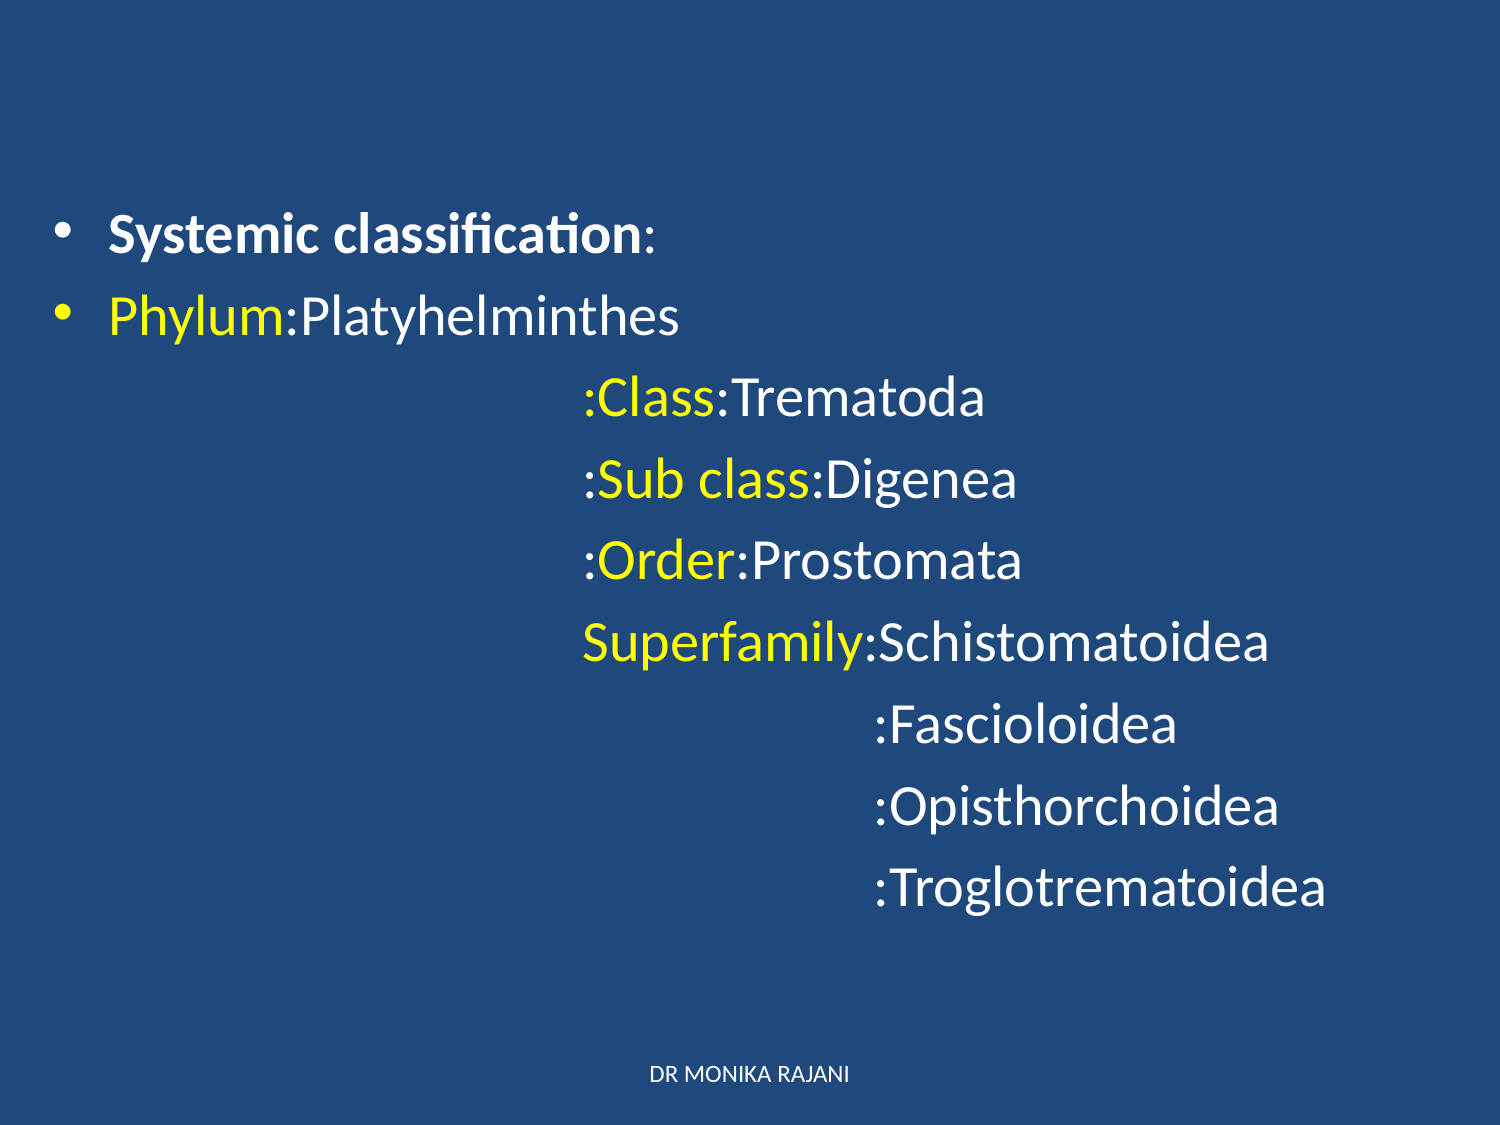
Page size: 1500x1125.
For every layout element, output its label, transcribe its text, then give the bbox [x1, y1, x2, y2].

list Systemic classification: Phylum:Platyhelminthes :Class:Trematoda :Sub class:Digenea :Order:Prostomata Superfamily:Schistomatoidea :Fascioloidea :Opisthorchoidea :Troglotrematoidea [37, 187, 1400, 926]
footer DR MONIKA RAJANI [512, 1042, 988, 1103]
